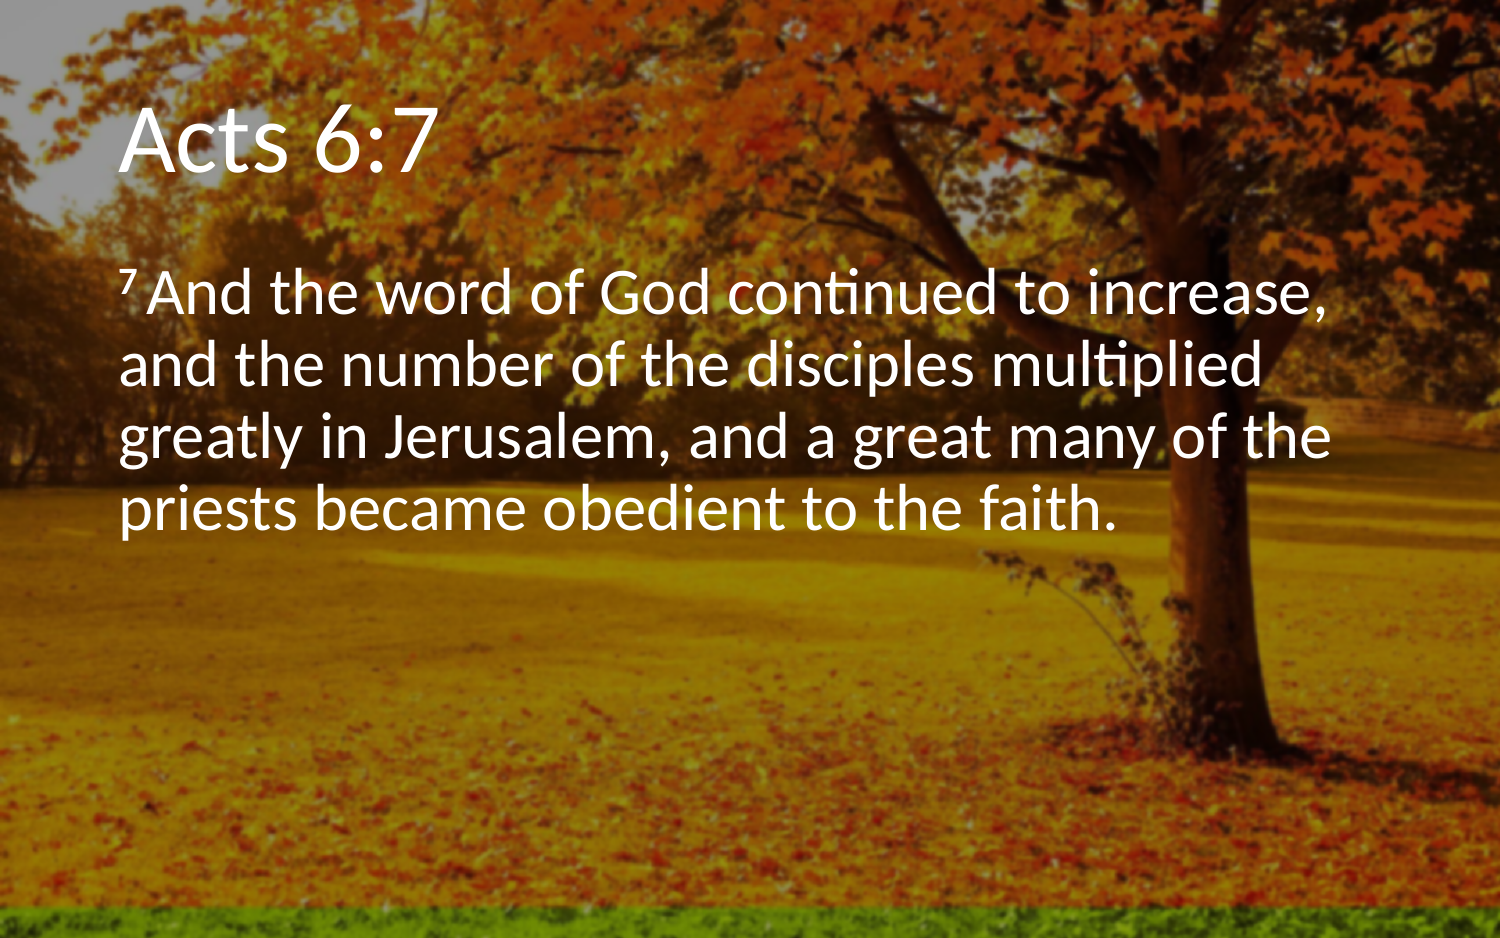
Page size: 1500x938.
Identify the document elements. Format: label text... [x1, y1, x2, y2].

picture [0, 0, 1500, 938]
list 7 And the word of God continued to increase, and the number of the disciples multiplied greatly in Jerusalem, and a great many of the priests became obedient to the faith. [103, 249, 1397, 845]
title Acts 6:7 [103, 49, 1397, 232]
